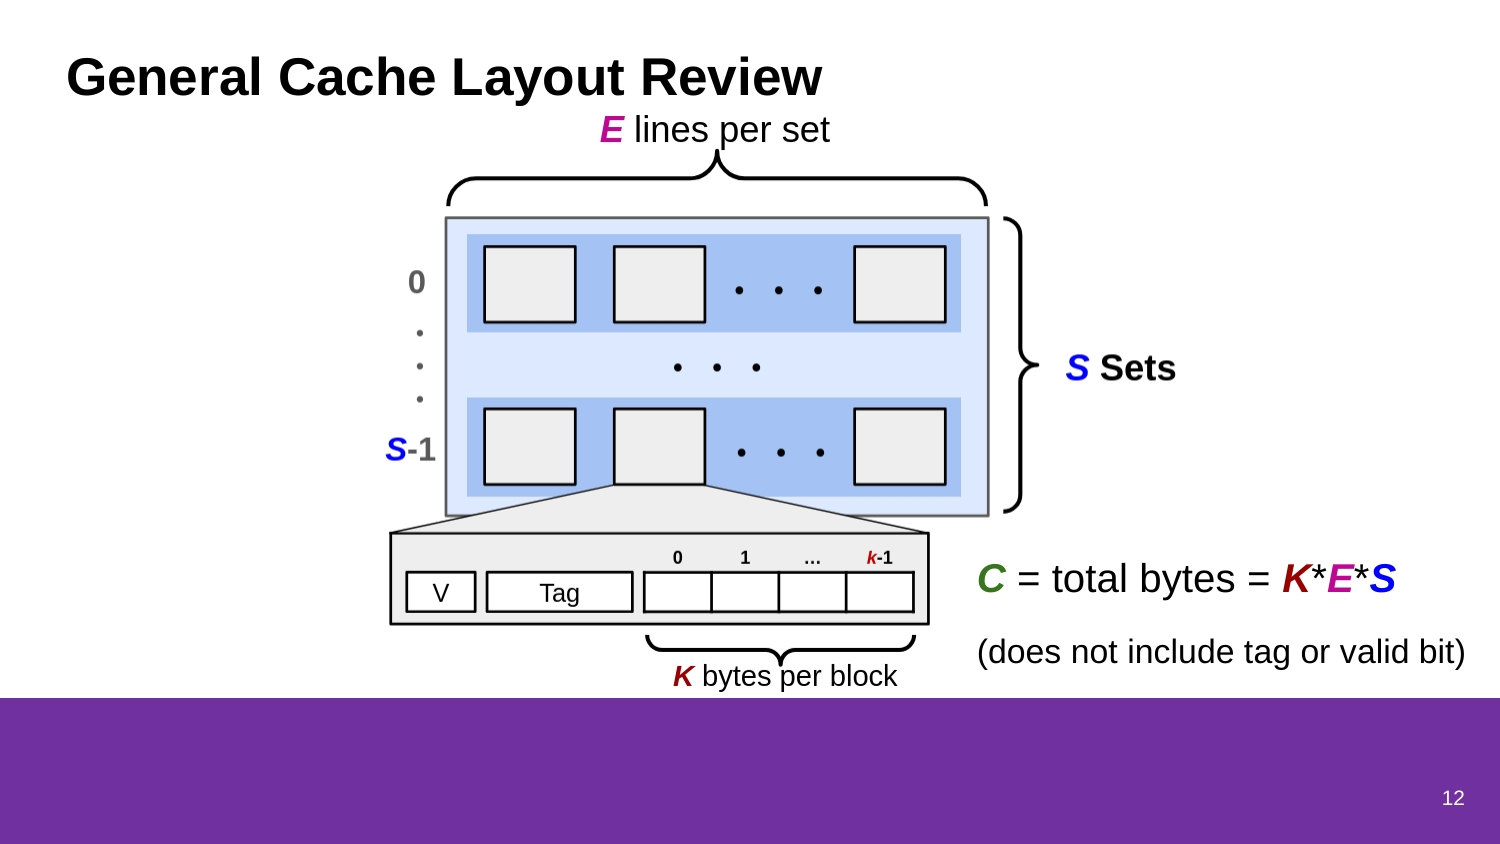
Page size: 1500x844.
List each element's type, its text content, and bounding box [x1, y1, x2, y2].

slide_number 12 [1389, 764, 1480, 830]
list C = total bytes = K*E*S (does not include tag or valid bit) [1187, 530, 1483, 689]
picture [0, 0, 1500, 698]
title General Cache Layout Review [51, 27, 1449, 122]
